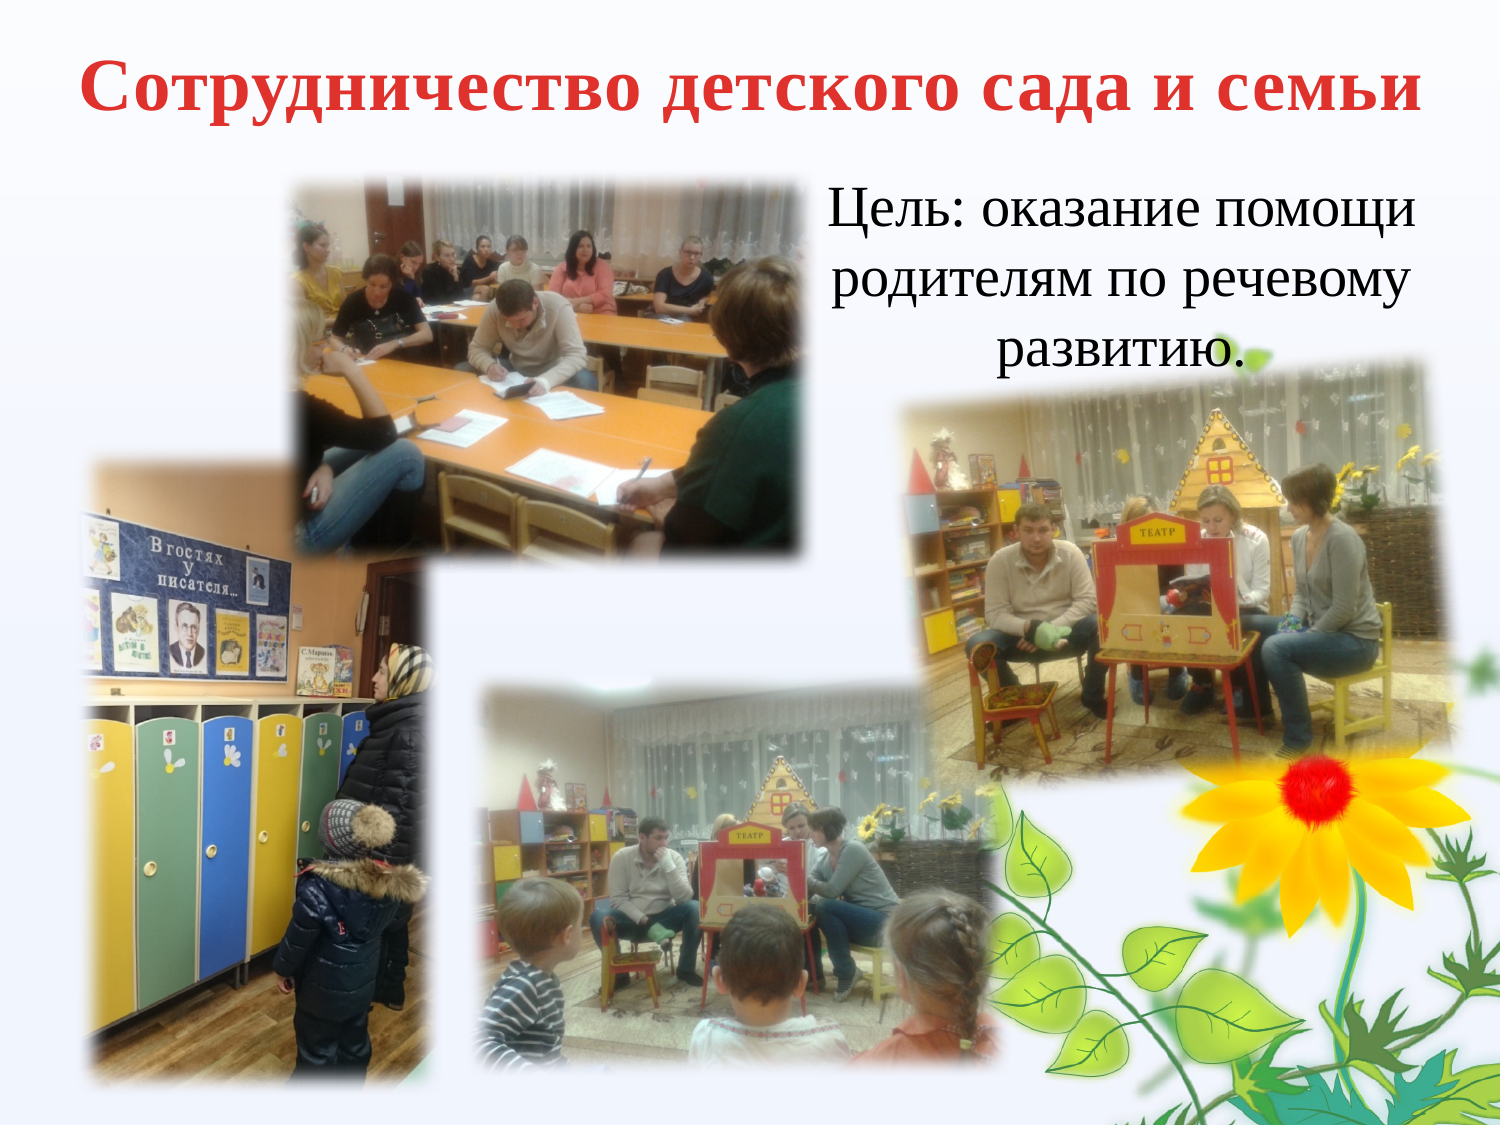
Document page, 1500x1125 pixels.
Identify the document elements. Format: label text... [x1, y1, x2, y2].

picture [0, 0, 1500, 1125]
text_box Цель: оказание помощи родителям по речевому развитию. [827, 160, 1447, 386]
text_box Сотрудничество детского сада и семьи [63, 28, 1440, 134]
